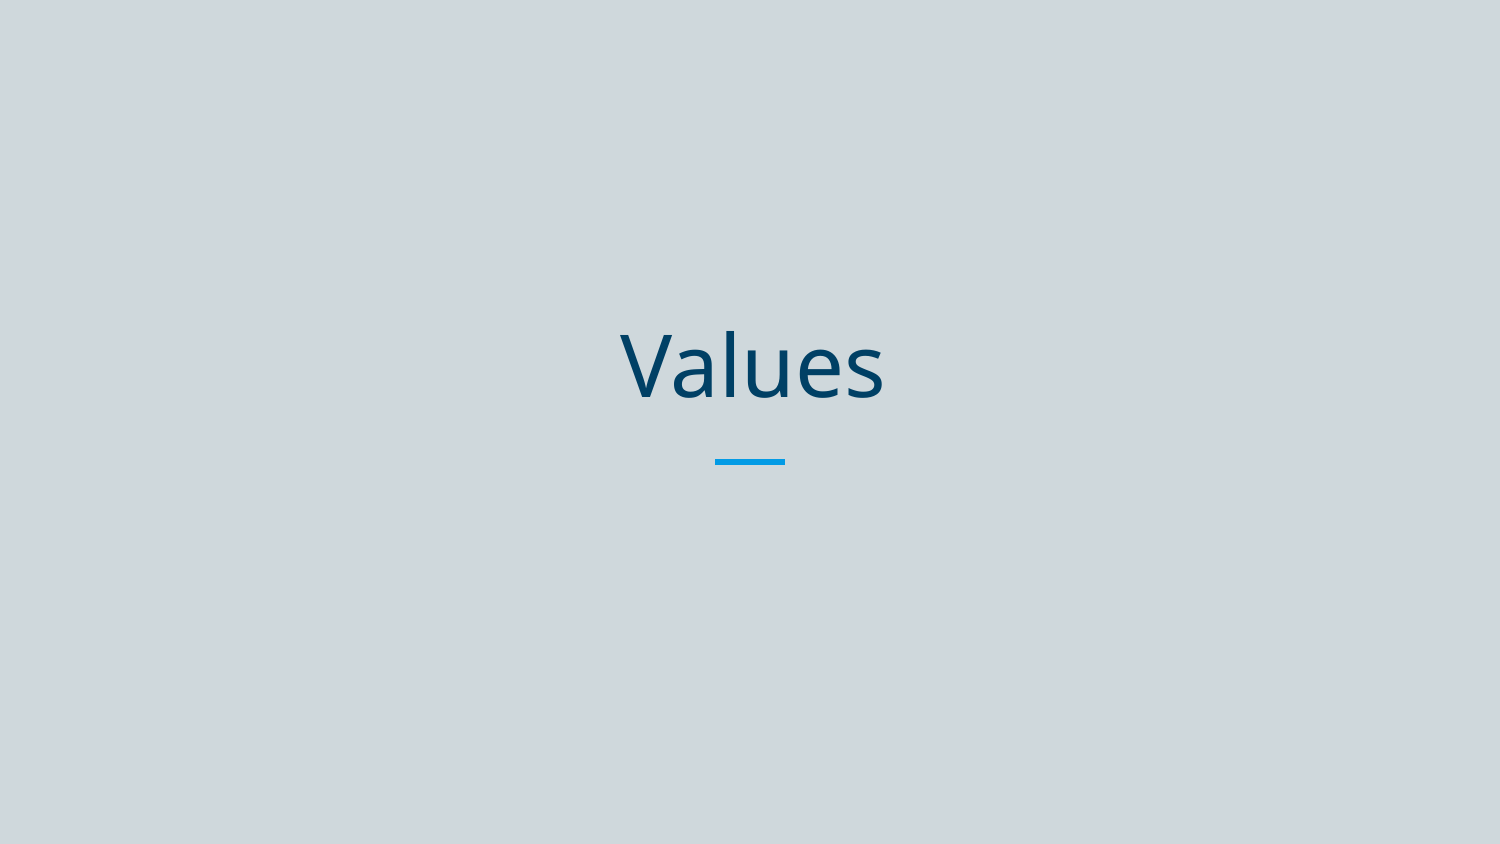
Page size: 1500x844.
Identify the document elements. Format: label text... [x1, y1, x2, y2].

title Values [78, 289, 1428, 439]
